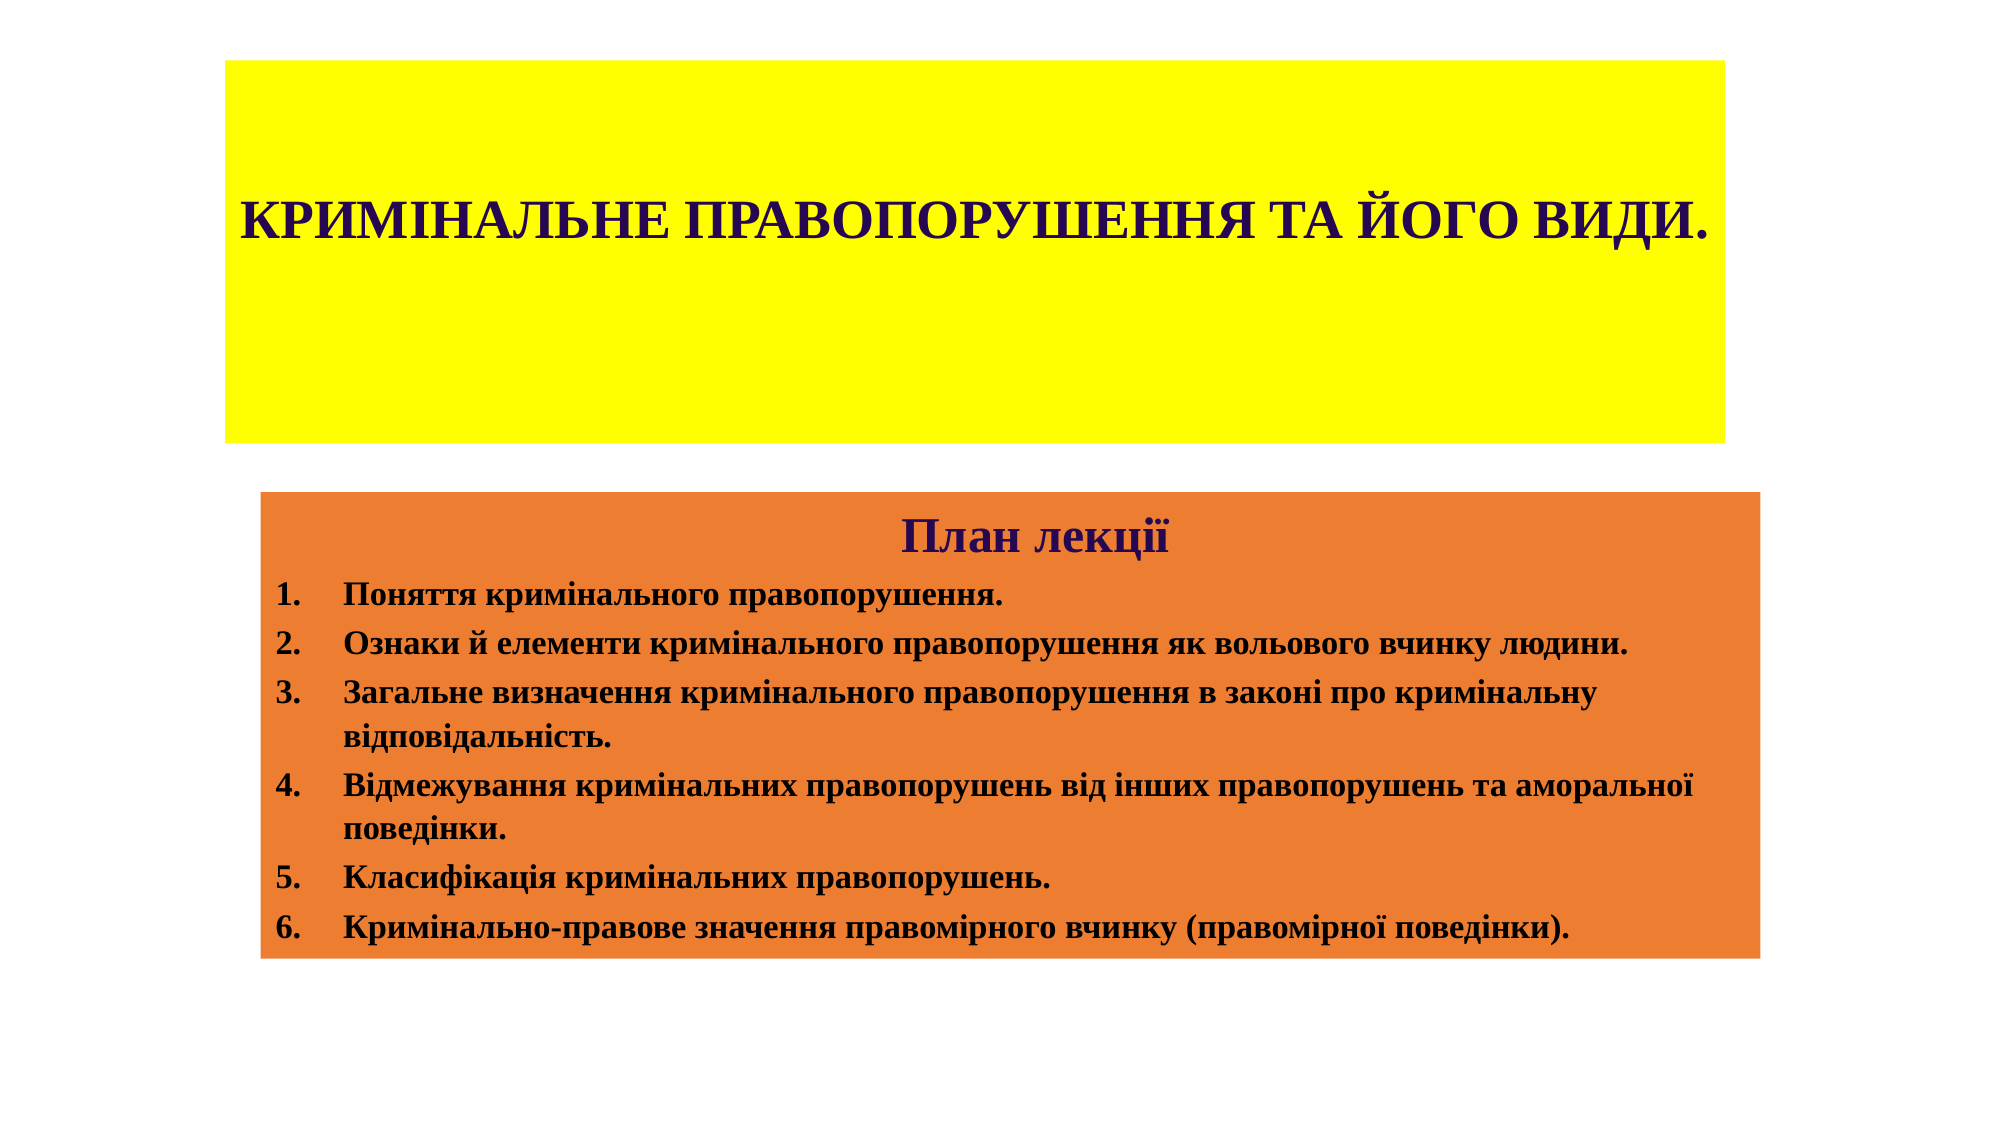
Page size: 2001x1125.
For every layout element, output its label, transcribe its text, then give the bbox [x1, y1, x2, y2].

subtitle План лекції Поняття кримінального правопорушення. Ознаки й елементи кримінального правопорушення як вольового вчинку людини. Загальне визначення кримінального правопорушення в законі про кримінальну відповідальність. Відмежування кримінальних правопорушень від інших правопорушень та аморальної поведінки. Класифікація кримінальних правопорушень. Кримінально-правове значення правомірного вчинку (правомірної поведінки). [260, 492, 1761, 959]
title КРИМІНАЛЬНЕ ПРАВОПОРУШЕННЯ ТА ЙОГО ВИДИ. [225, 60, 1725, 444]
